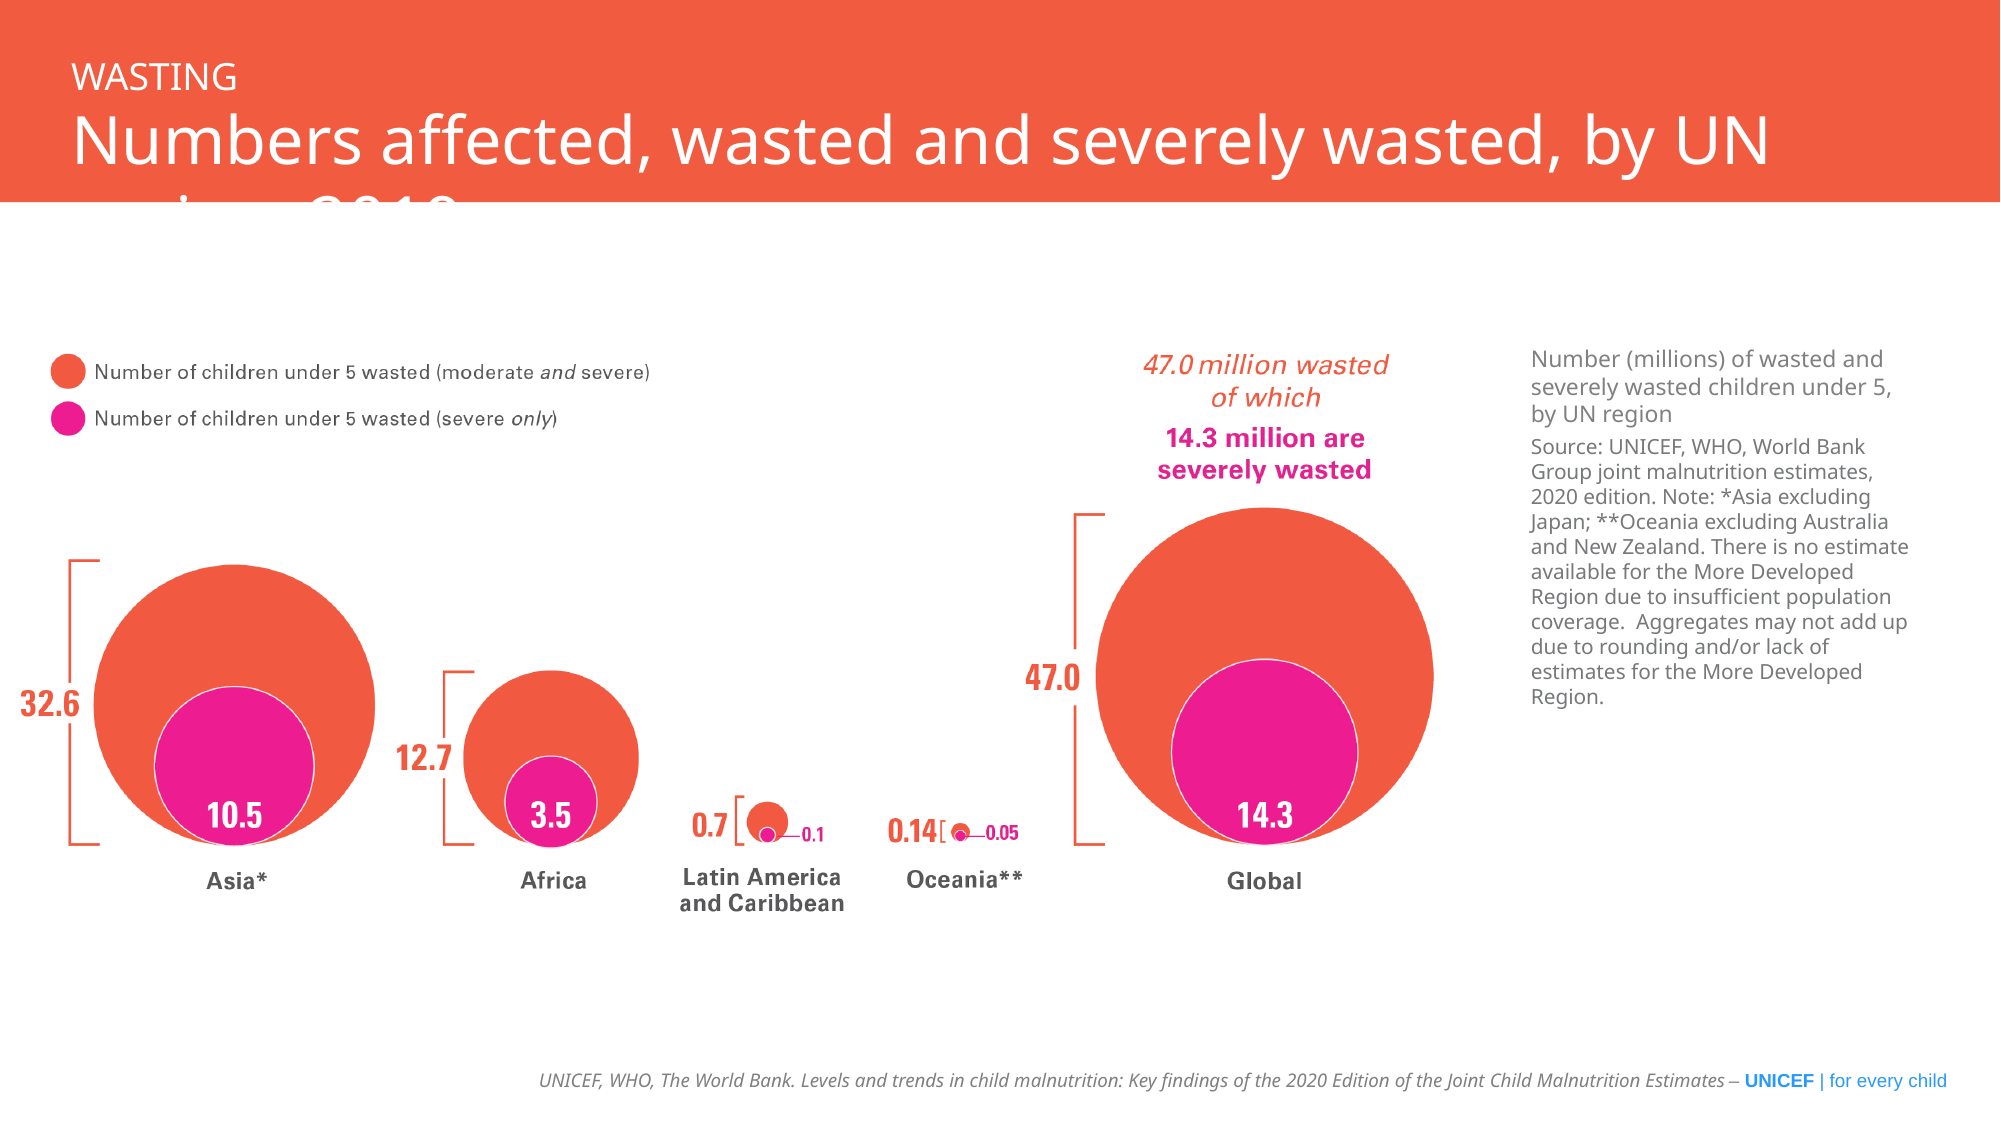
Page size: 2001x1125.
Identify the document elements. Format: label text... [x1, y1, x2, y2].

text_box Number (millions) of wasted and severely wasted children under 5, by UN region Source: UNICEF, WHO, World Bank Group joint malnutrition estimates, 2020 edition. Note: *Asia excluding Japan; **Oceania excluding Australia and New Zealand. There is no estimate available for the More Developed Region due to insufficient population coverage. Aggregates may not add up due to rounding and/or lack of estimates for the More Developed Region. [1516, 337, 1924, 716]
text_box [0, 0, 2000, 204]
text_box WASTING Numbers affected, wasted and severely wasted, by UN region, 2019 [56, 45, 2000, 266]
picture [15, 330, 1463, 935]
